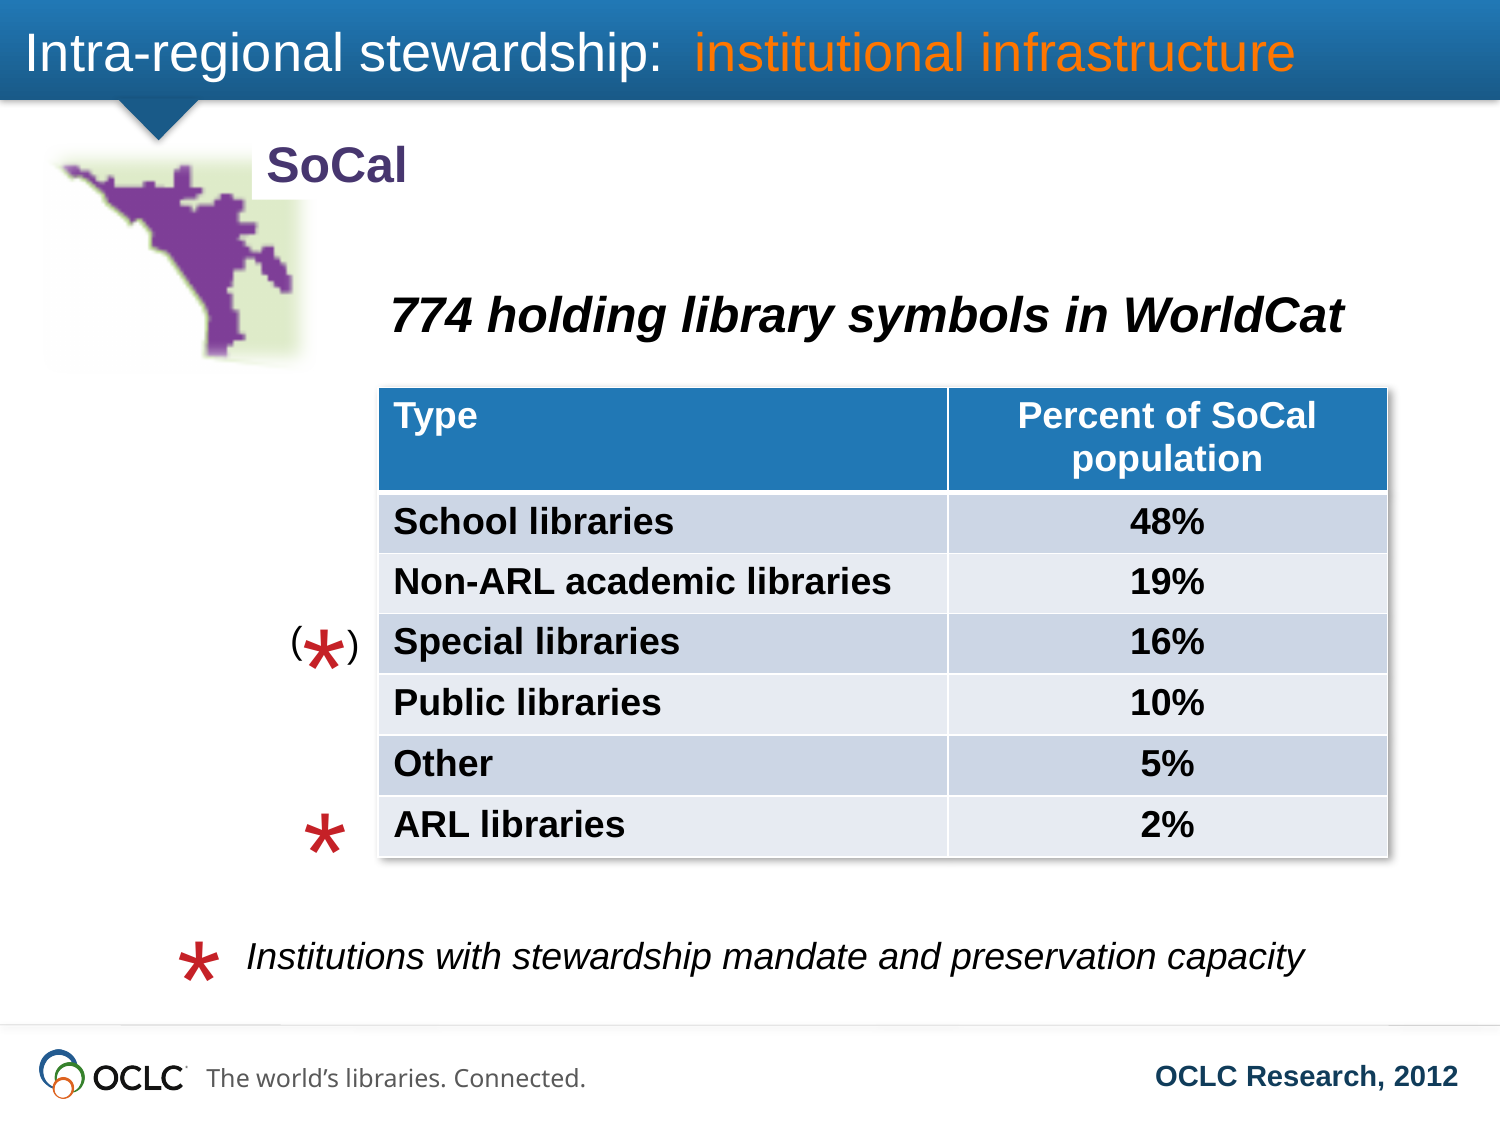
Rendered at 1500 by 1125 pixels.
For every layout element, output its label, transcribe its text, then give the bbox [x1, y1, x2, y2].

table_cell 10% [949, 675, 1387, 734]
text_box * [162, 899, 237, 1050]
table_cell Special libraries [379, 614, 947, 673]
text_box OCLC Research, 2012 [1140, 1049, 1474, 1100]
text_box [274, 587, 376, 740]
table_cell 16% [949, 614, 1387, 673]
text_box * [288, 771, 362, 922]
table_header Type [379, 388, 947, 490]
table_cell Non-ARL academic libraries [379, 554, 947, 613]
table_cell 5% [949, 736, 1387, 795]
text_box 774 holding library symbols in WorldCat [429, 274, 1372, 350]
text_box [42, 124, 425, 376]
table_cell Other [379, 736, 947, 795]
text_box Institutions with stewardship mandate and preservation capacity [231, 924, 1331, 985]
table_header Percent of SoCal population [949, 388, 1387, 490]
picture [39, 1049, 188, 1099]
table_cell 19% [949, 554, 1387, 613]
table_cell Public libraries [379, 675, 947, 734]
table_cell School libraries [379, 495, 947, 553]
title Intra-regional stewardship: institutional infrastructure [24, 0, 1425, 100]
table_cell 48% [949, 495, 1387, 553]
table_cell ARL libraries [379, 797, 947, 856]
table_cell 2% [949, 797, 1387, 856]
